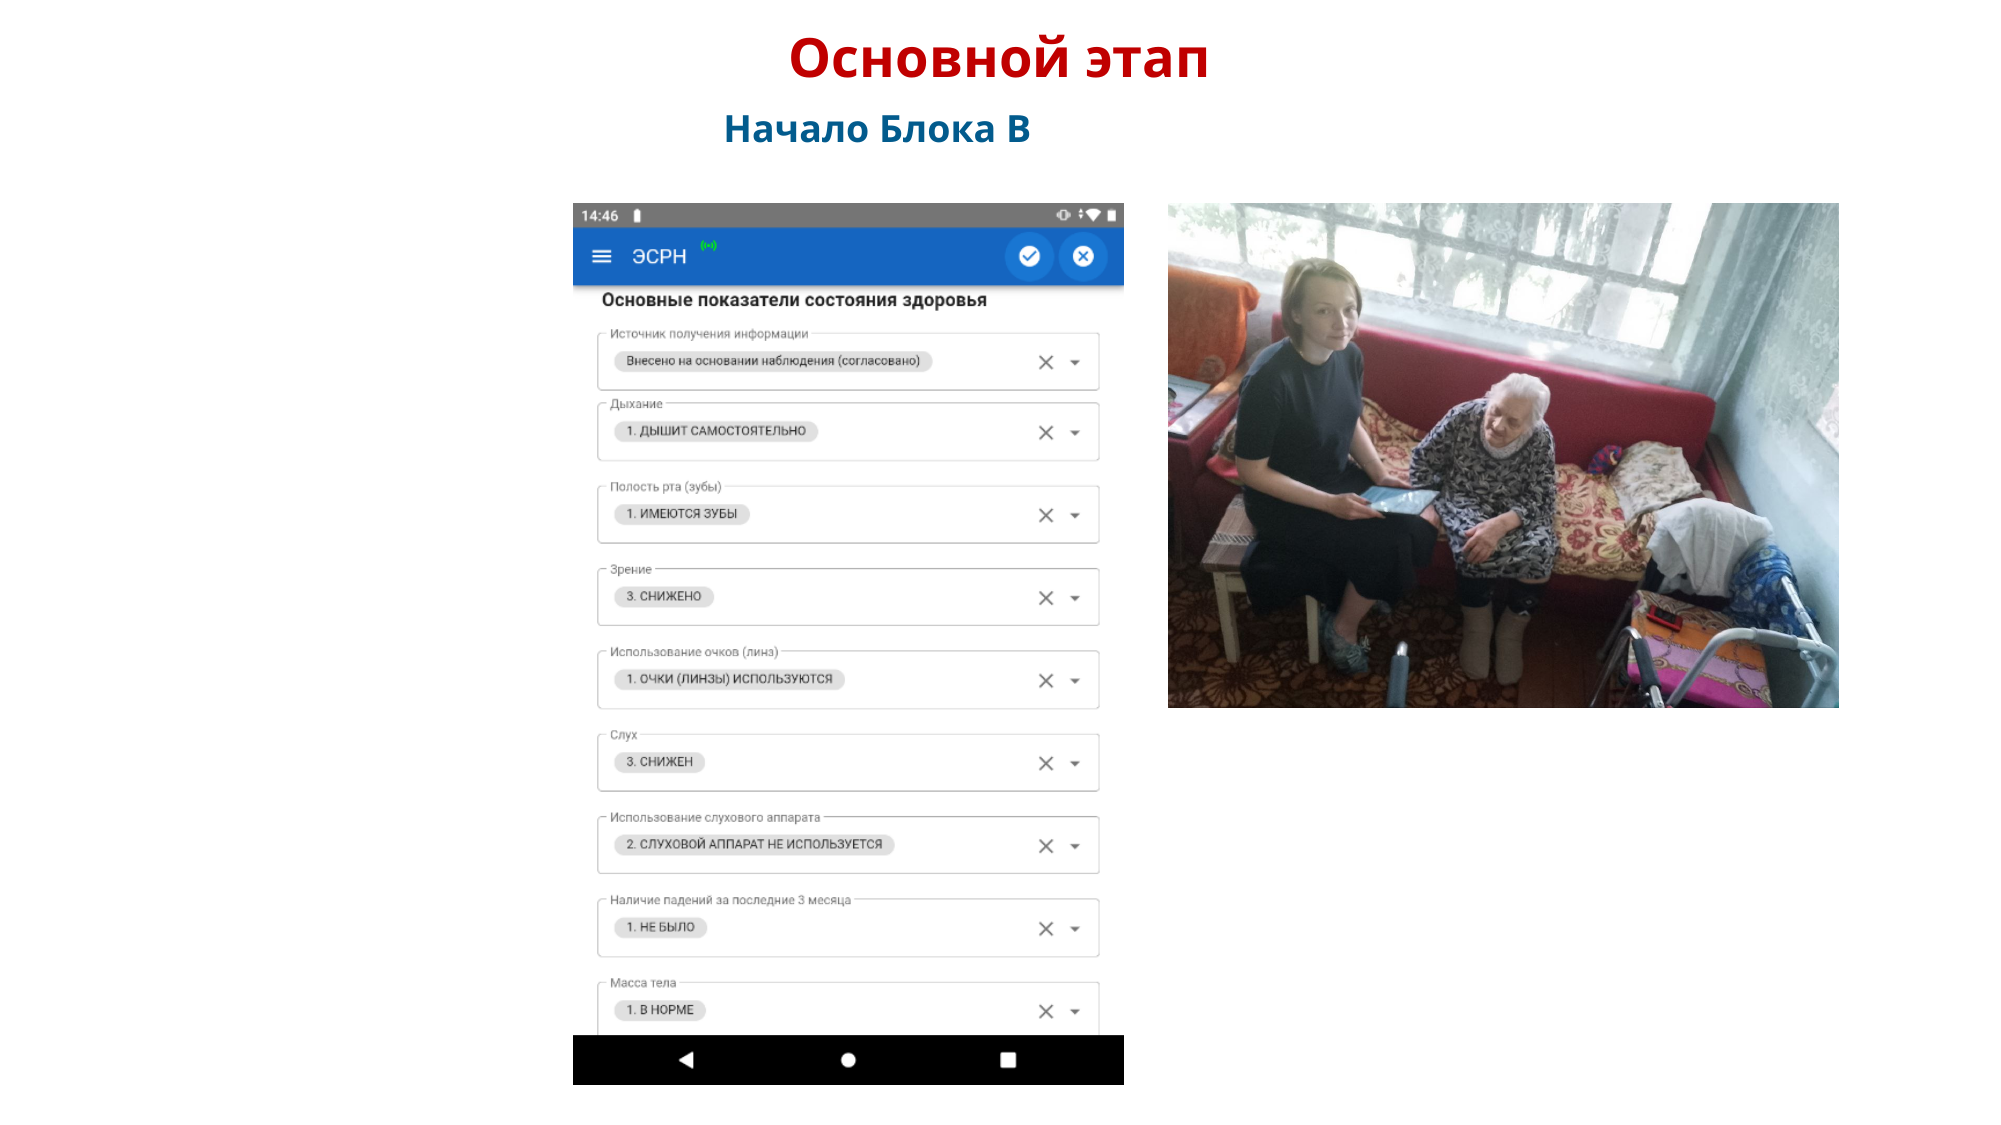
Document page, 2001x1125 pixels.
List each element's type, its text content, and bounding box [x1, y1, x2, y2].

text_box Основной этап [0, 16, 2000, 97]
picture [1168, 203, 1839, 708]
text_box Начало Блока В [423, 97, 1332, 157]
picture [573, 203, 1125, 1085]
